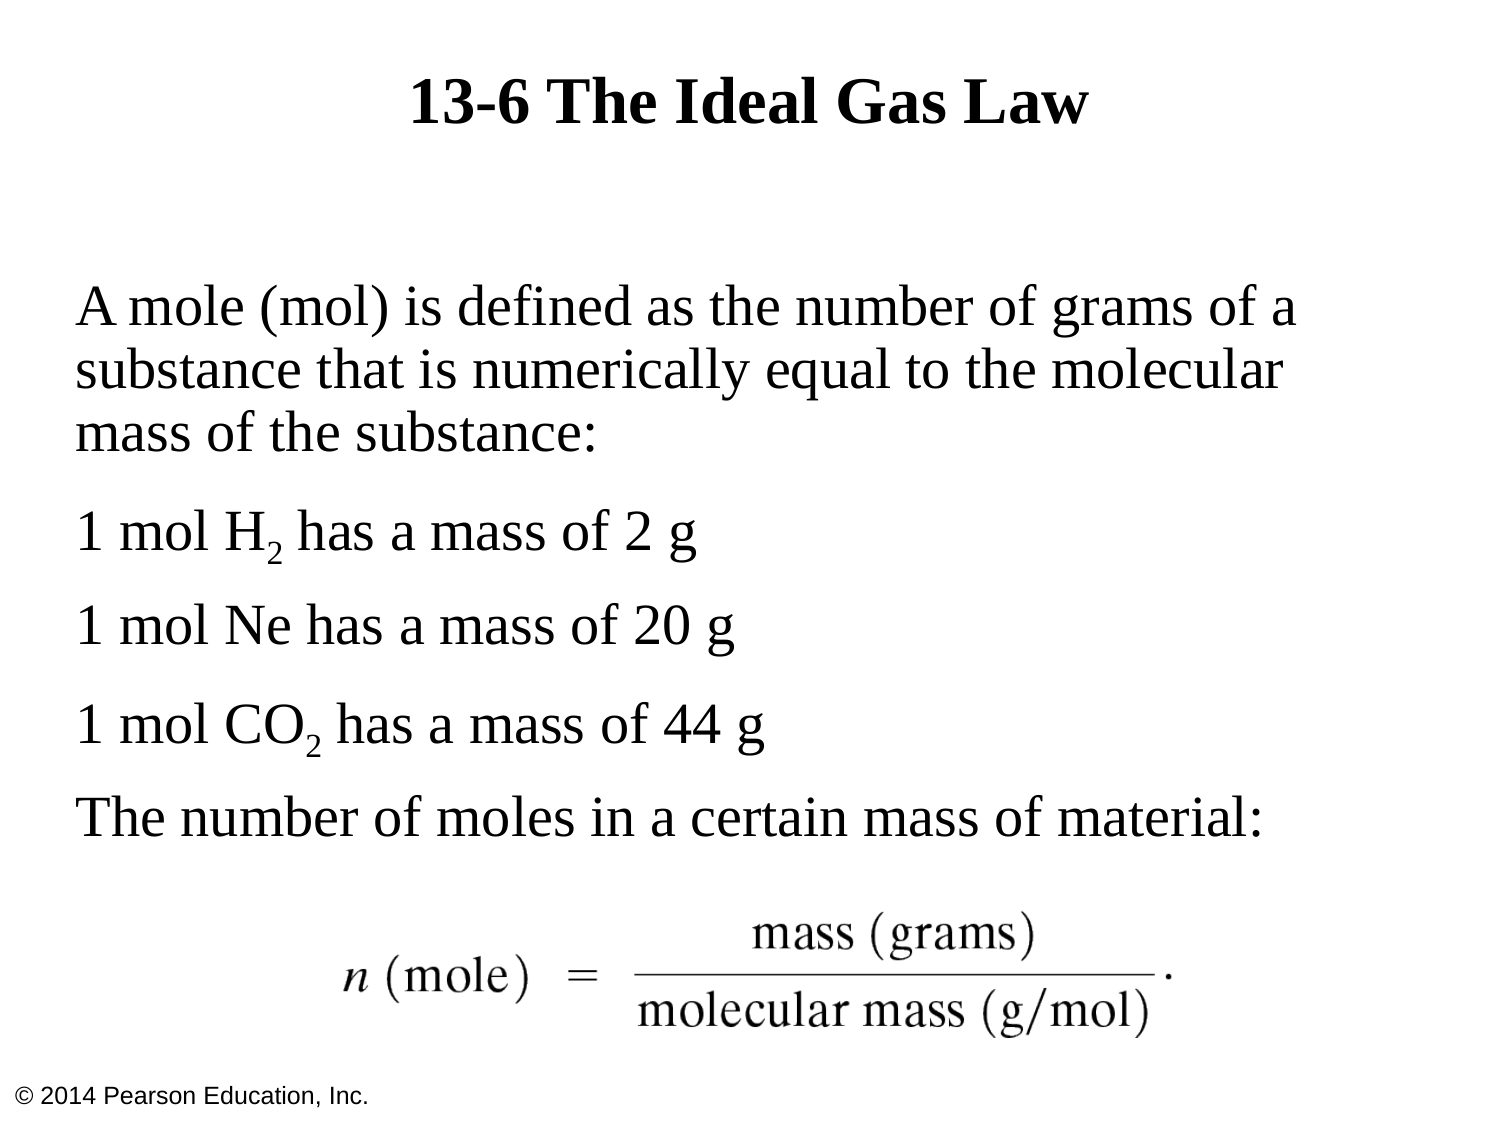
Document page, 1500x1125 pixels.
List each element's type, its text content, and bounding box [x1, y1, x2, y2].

slide_number © 2014 Pearson Education, Inc. [0, 1065, 401, 1125]
picture [342, 907, 1174, 1038]
list A mole (mol) is defined as the number of grams of a substance that is numerically equal to the molecular mass of the substance: 1 mol H2 has a mass of 2 g 1 mol Ne has a mass of 20 g 1 mol CO2 has a mass of 44 g The number of moles in a certain mass of material: [75, 268, 1428, 1020]
title 13-6 The Ideal Gas Law [75, 2, 1425, 191]
